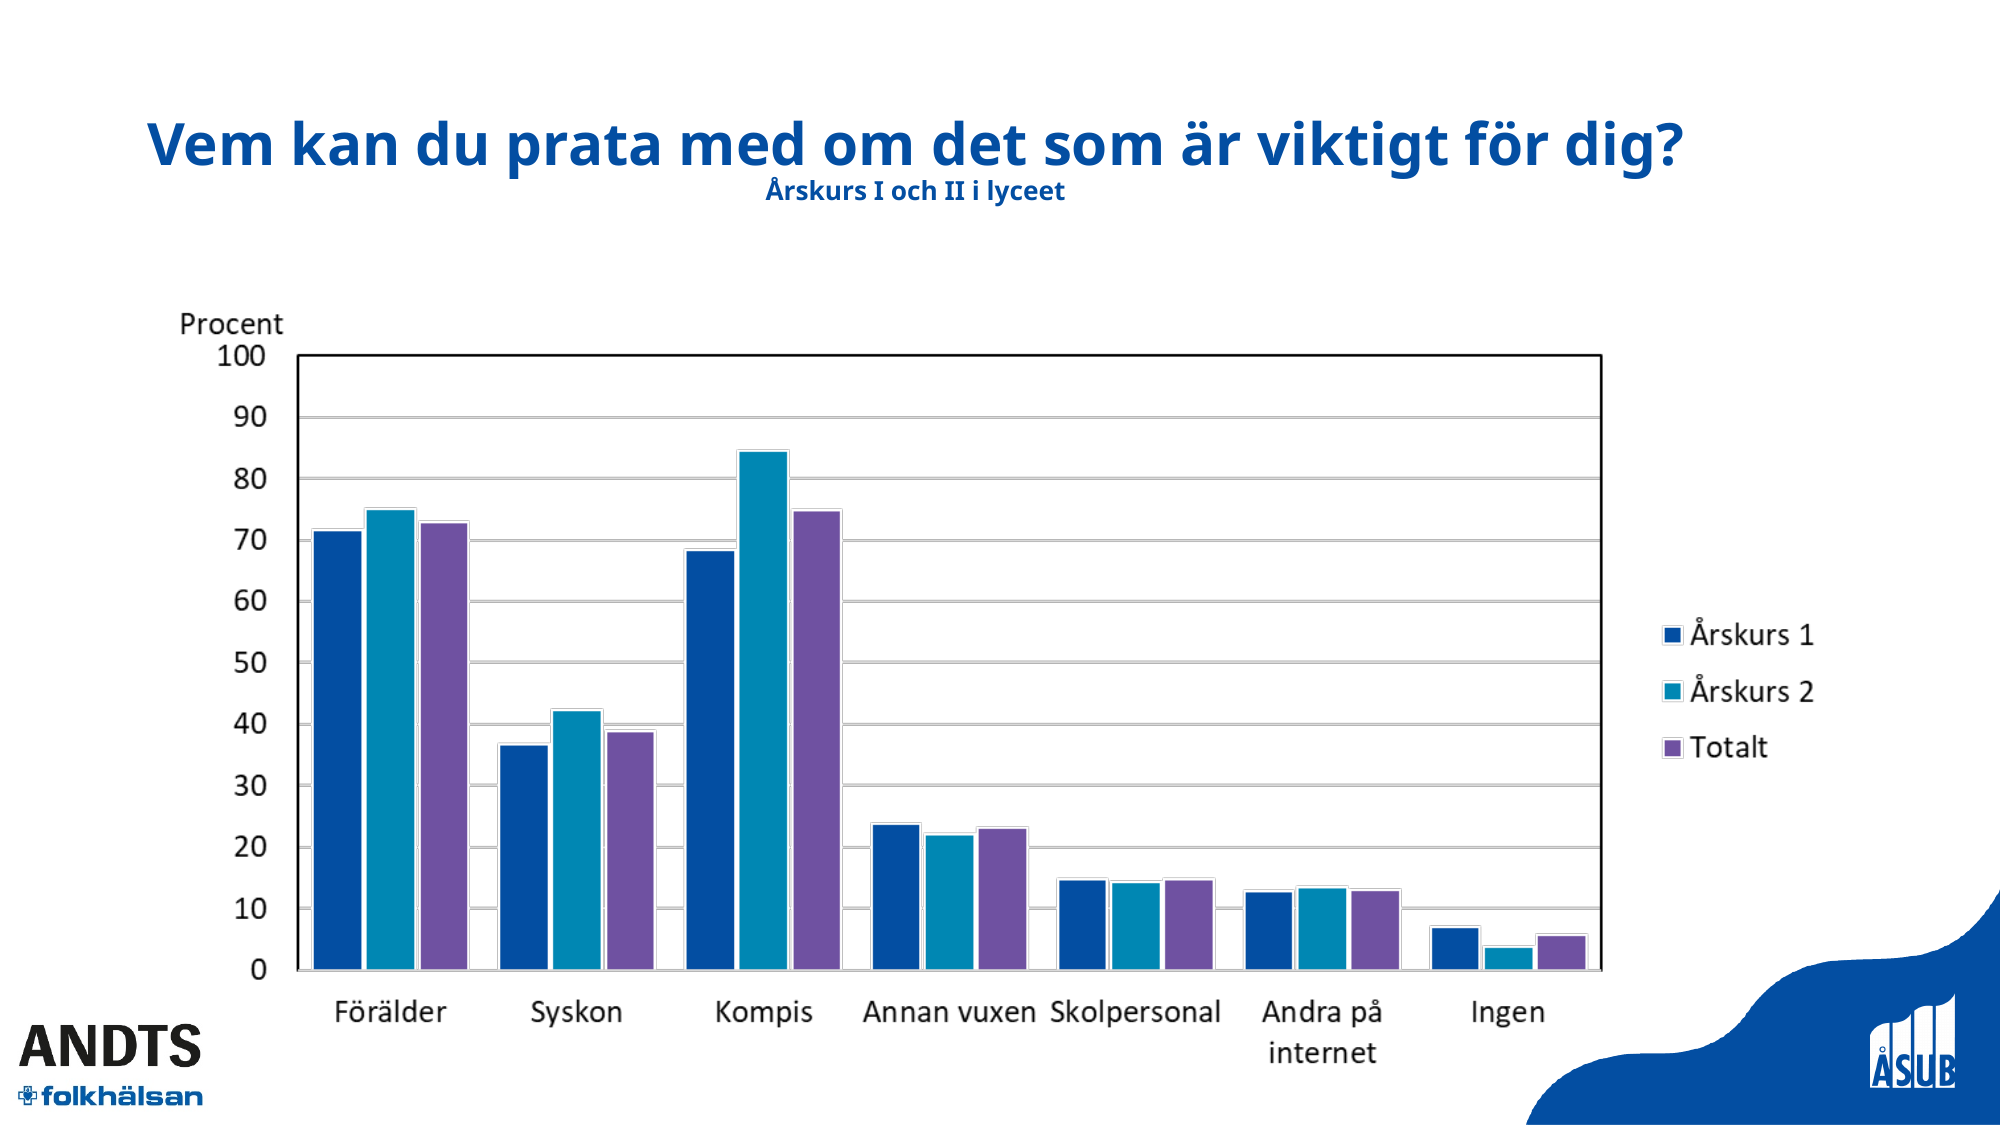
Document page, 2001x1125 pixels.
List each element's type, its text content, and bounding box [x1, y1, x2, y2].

picture [0, 292, 2000, 1125]
title Vem kan du prata med om det som är viktigt för dig? Årskurs I och II i lyceet [125, 107, 1706, 279]
